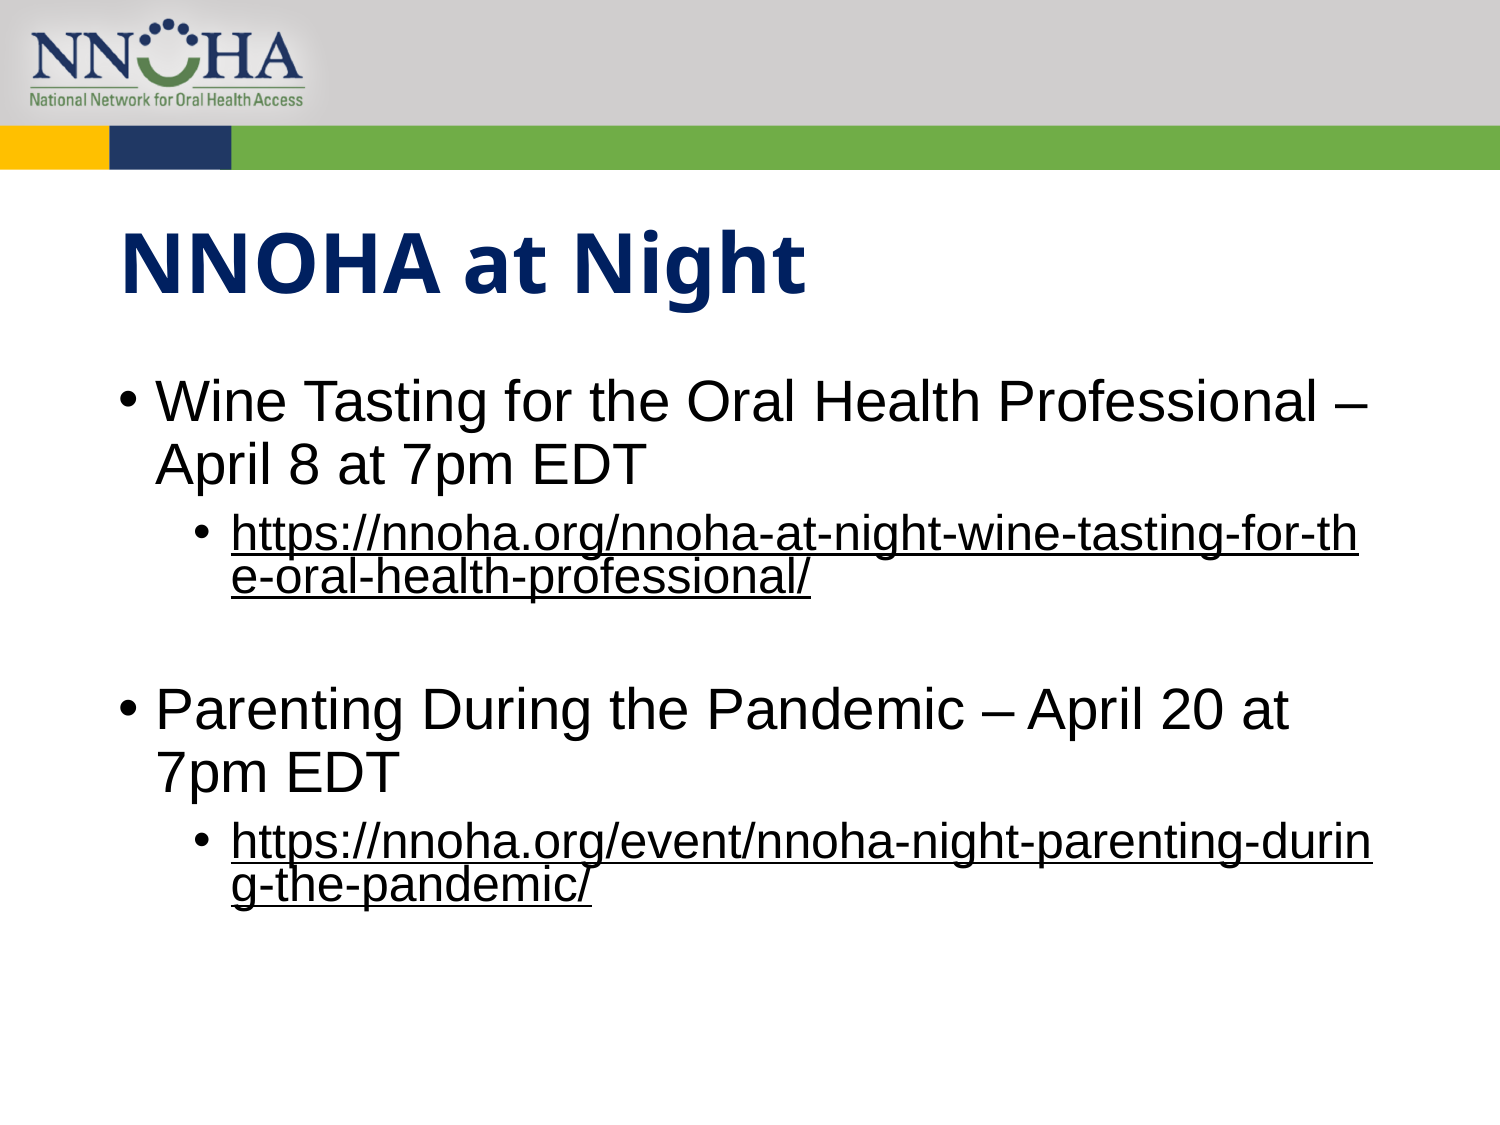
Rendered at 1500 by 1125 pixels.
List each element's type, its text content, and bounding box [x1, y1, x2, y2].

picture [0, 0, 1500, 170]
list Wine Tasting for the Oral Health Professional – April 8 at 7pm EDT https://nnoha.org/nnoha-at-night-wine-tasting-for-the-oral-health-professional/ Parenting During the Pandemic – April 20 at 7pm EDT https://nnoha.org/event/nnoha-night-parenting-during-the-pandemic/ [103, 363, 1397, 1066]
title NNOHA at Night [103, 204, 1397, 329]
